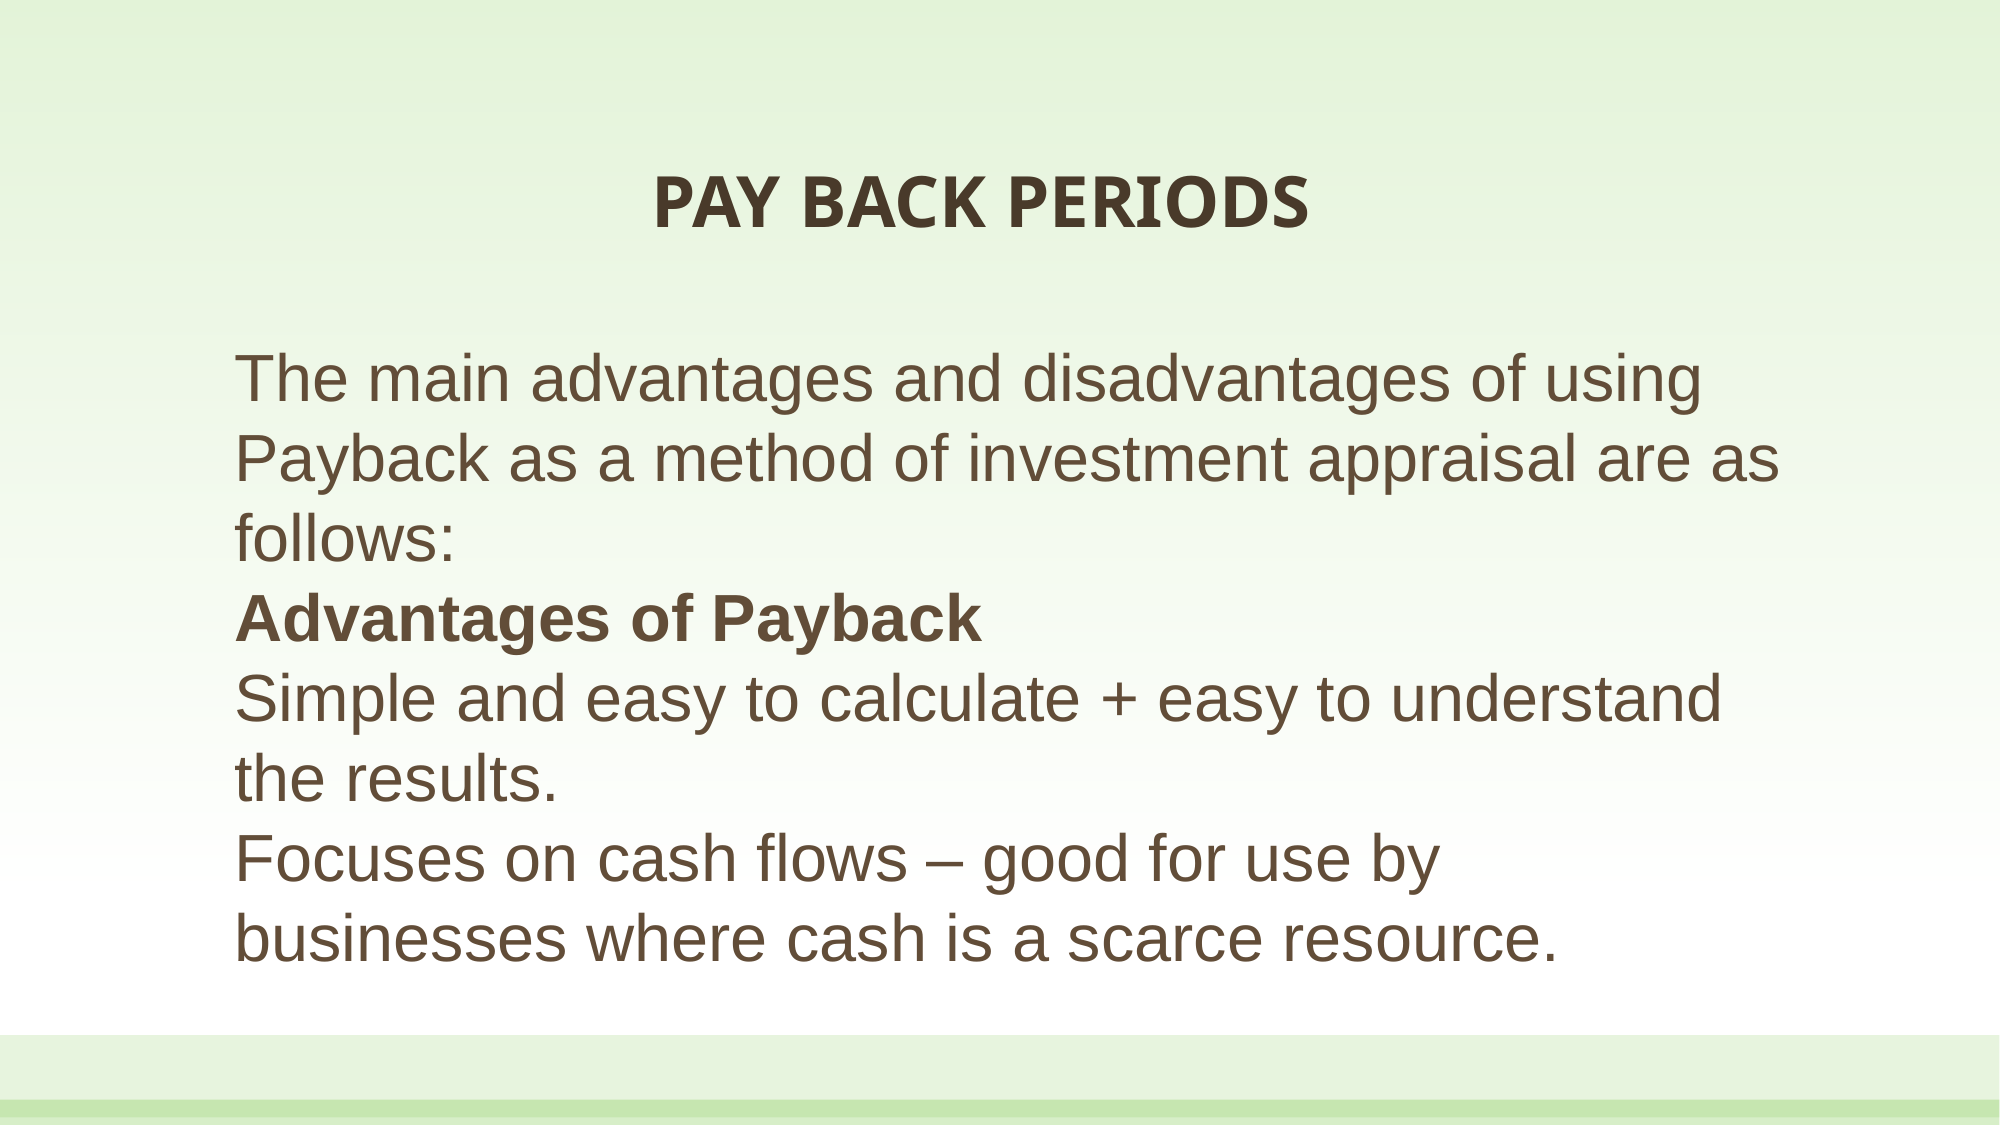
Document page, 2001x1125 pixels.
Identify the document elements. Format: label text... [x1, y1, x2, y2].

text_box The main advantages and disadvantages of using Payback as a method of investment appraisal are as follows: Advantages of Payback Simple and easy to calculate + easy to understand the results. Focuses on cash flows – good for use by businesses where cash is a scarce resource. [219, 327, 1807, 1063]
title PAY BACK PERIODS [219, 71, 1780, 251]
